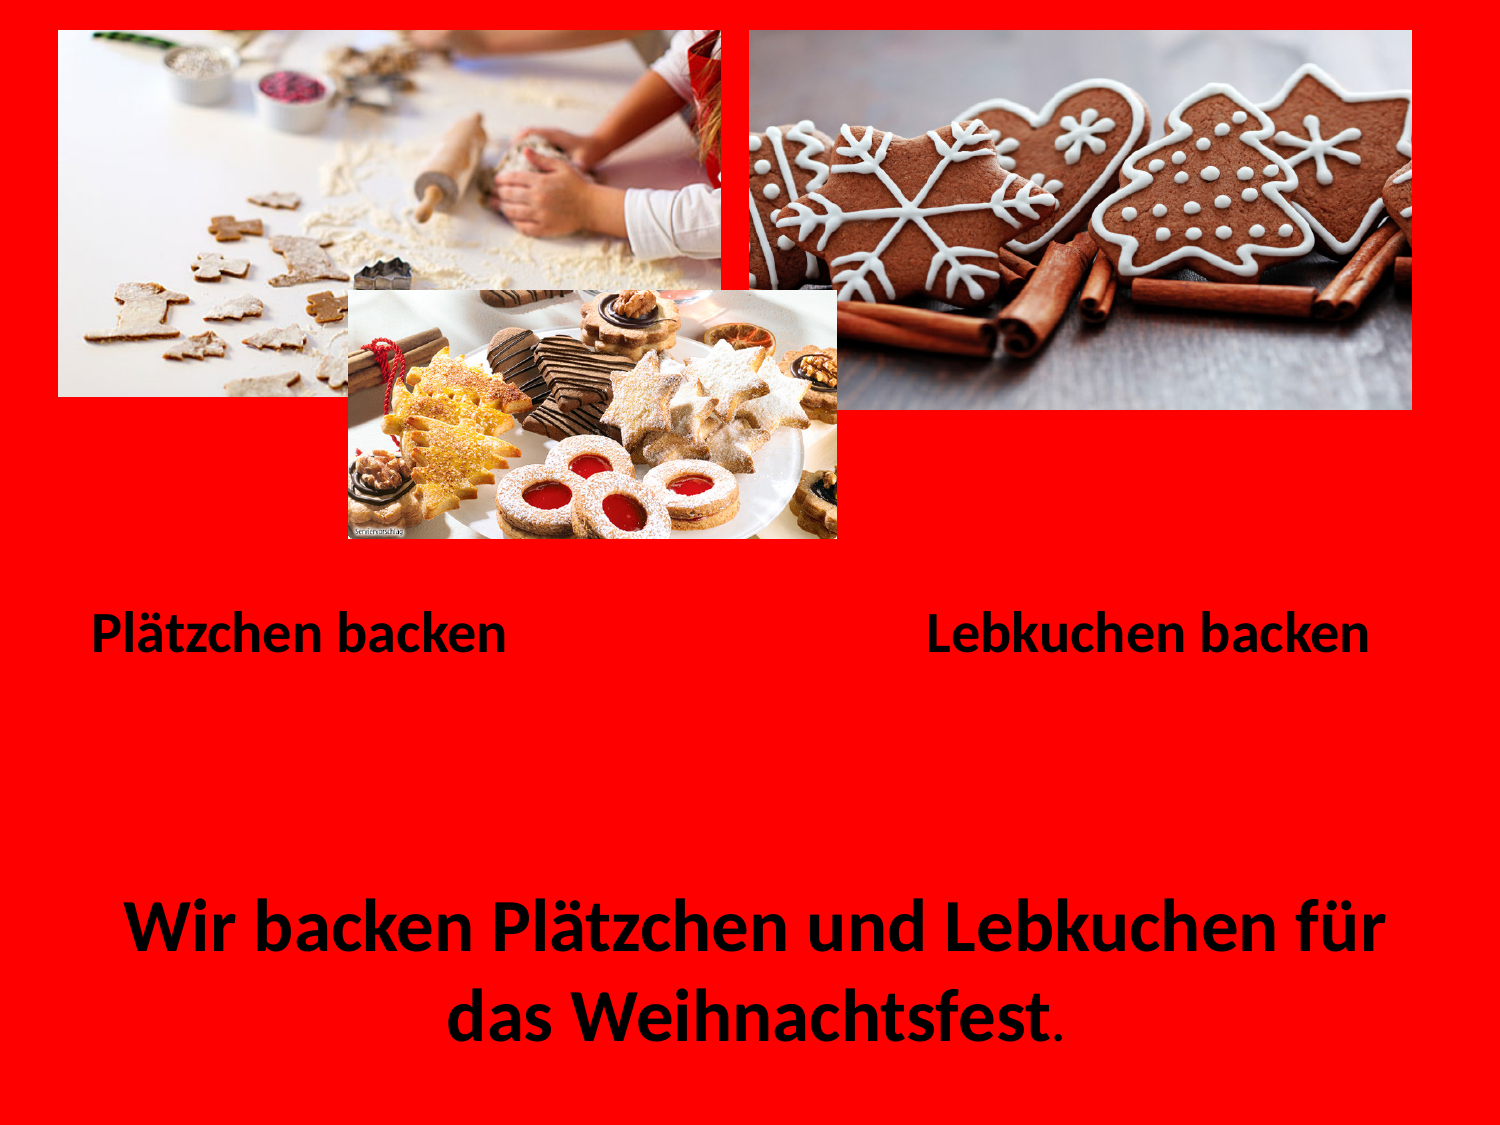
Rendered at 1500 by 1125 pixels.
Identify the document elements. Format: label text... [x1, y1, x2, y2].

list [749, 30, 1413, 410]
text_box Wir backen Plätzchen und Lebkuchen für das Weihnachtsfest. [100, 869, 1412, 1065]
text_box Lebkuchen backen [726, 586, 1412, 672]
picture [348, 290, 837, 539]
text_box Plätzchen backen [76, 586, 703, 672]
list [58, 30, 722, 397]
